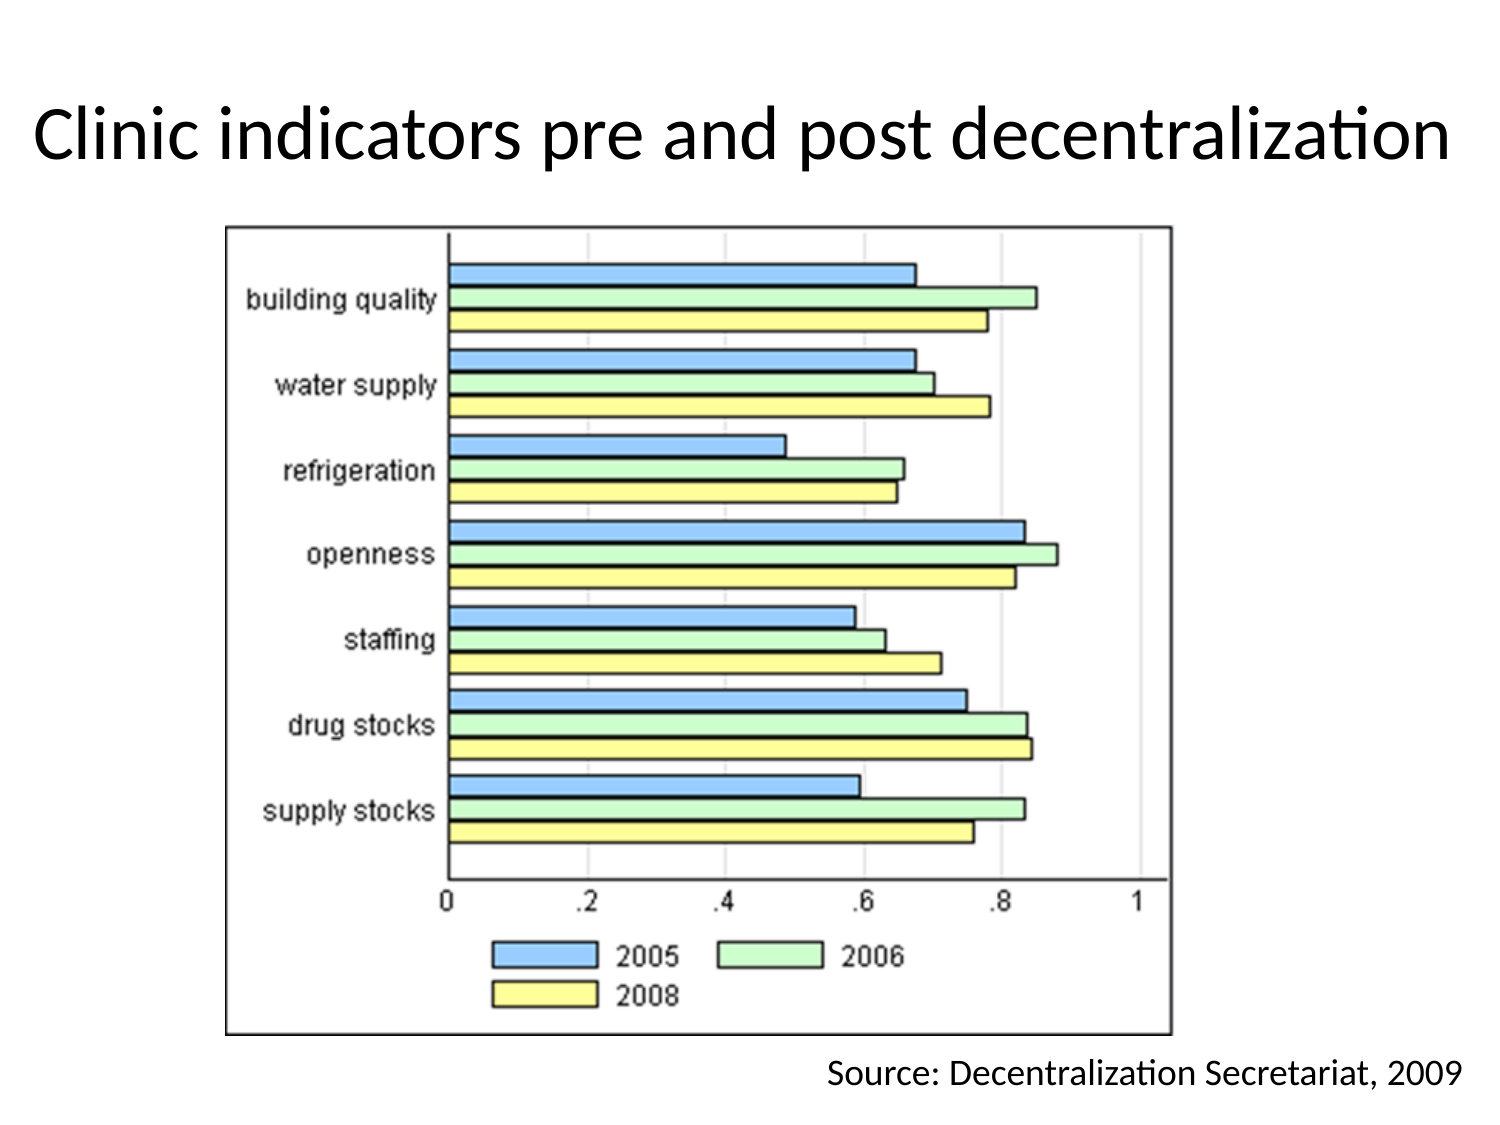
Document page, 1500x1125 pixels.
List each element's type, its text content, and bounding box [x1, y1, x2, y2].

title Clinic indicators pre and post decentralization [12, 45, 1475, 213]
text_box Source: Decentralization Secretariat, 2009 [812, 1040, 1500, 1100]
picture [224, 224, 1176, 1037]
